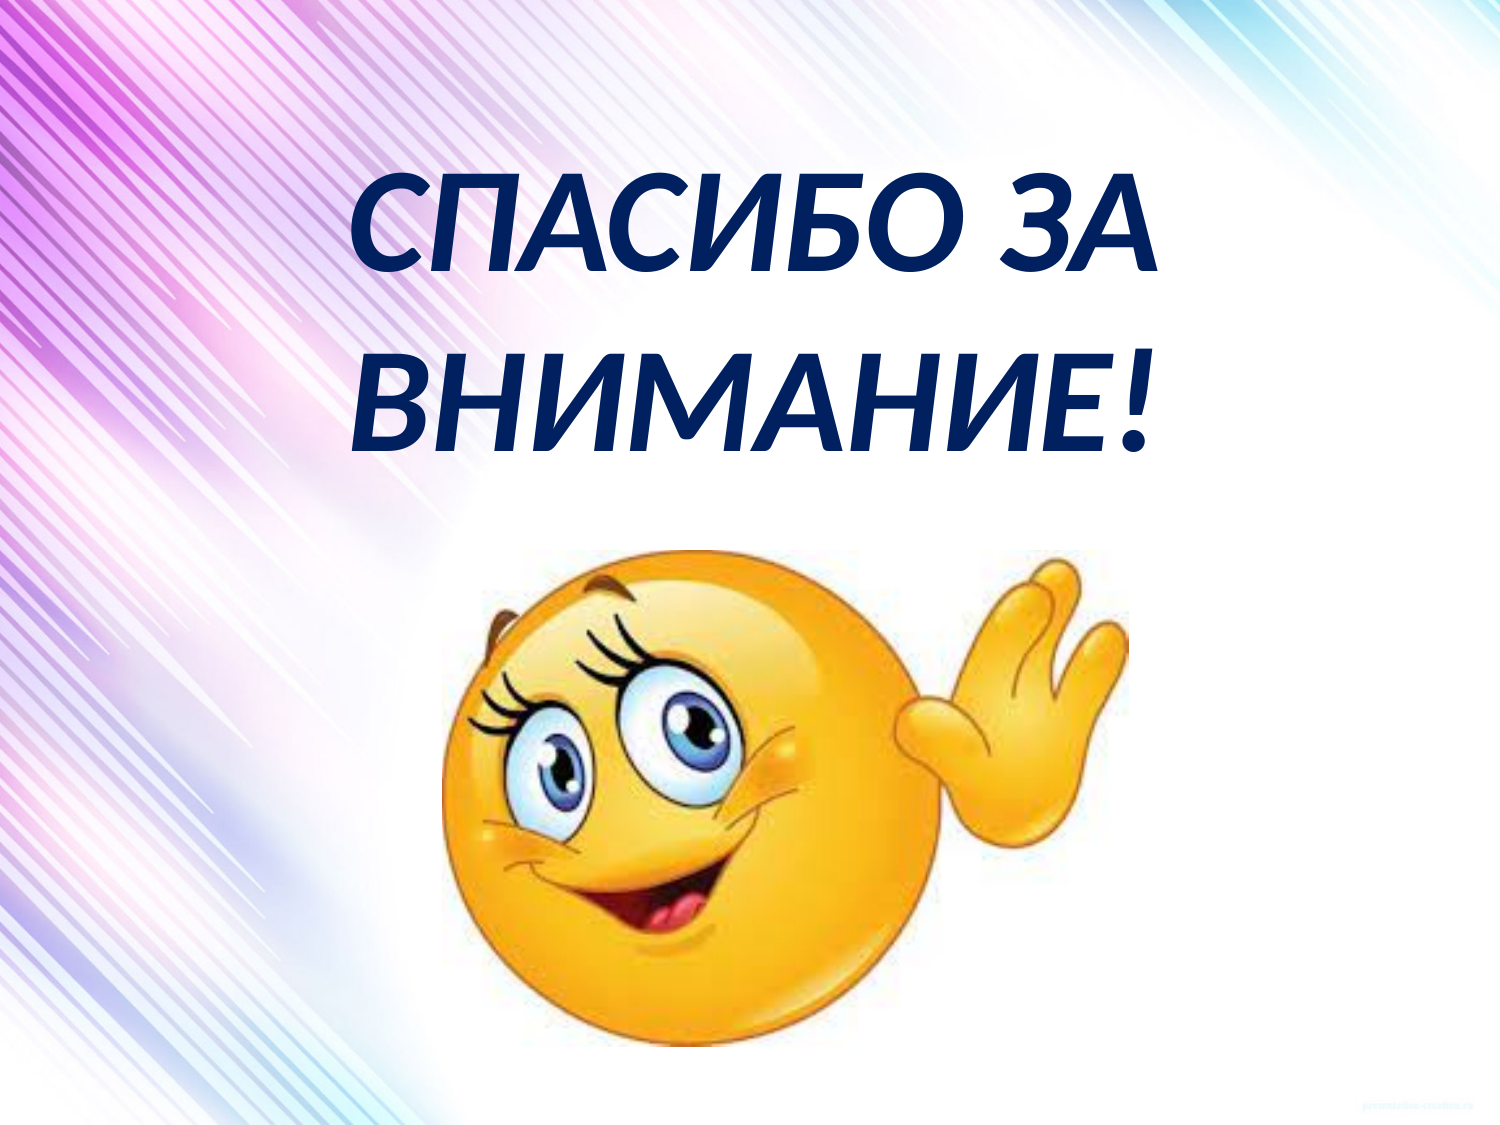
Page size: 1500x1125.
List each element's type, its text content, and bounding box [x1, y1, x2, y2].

text_box СПАСИБО ЗА ВНИМАНИЕ! [253, 113, 1255, 489]
picture [0, 0, 1500, 1125]
